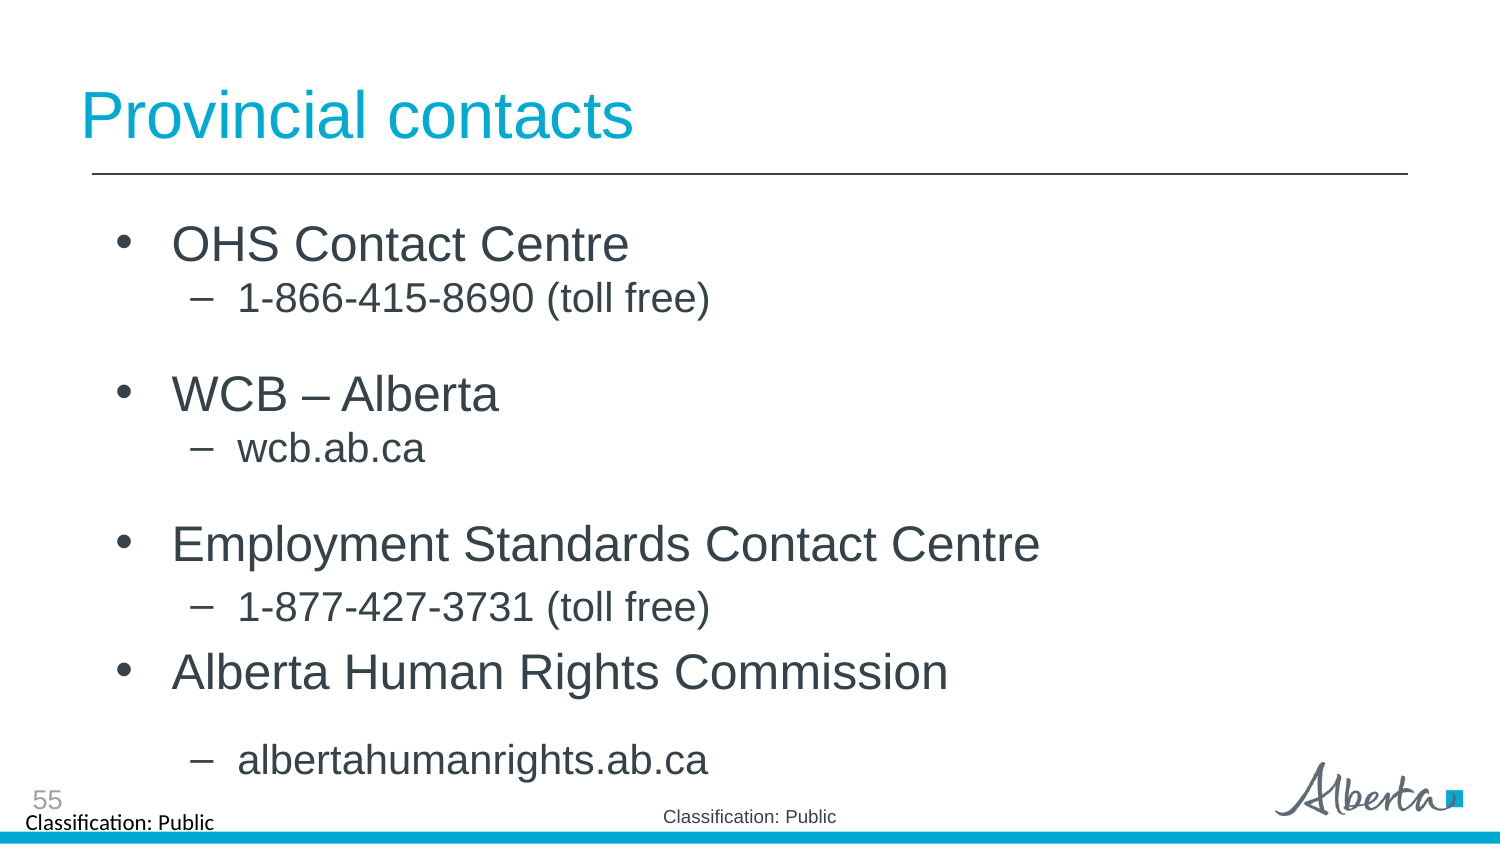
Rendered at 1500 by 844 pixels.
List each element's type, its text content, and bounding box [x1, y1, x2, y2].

slide_number 55 [17, 776, 356, 822]
list OHS Contact Centre 1-866-415-8690 (toll free) WCB – Alberta wcb.ab.ca Employment Standards Contact Centre 1-877-427-3731 (toll free) Alberta Human Rights Commission albertahumanrights.ab.ca [100, 173, 1400, 704]
picture [1275, 762, 1463, 816]
title Provincial contacts [64, 66, 1500, 160]
